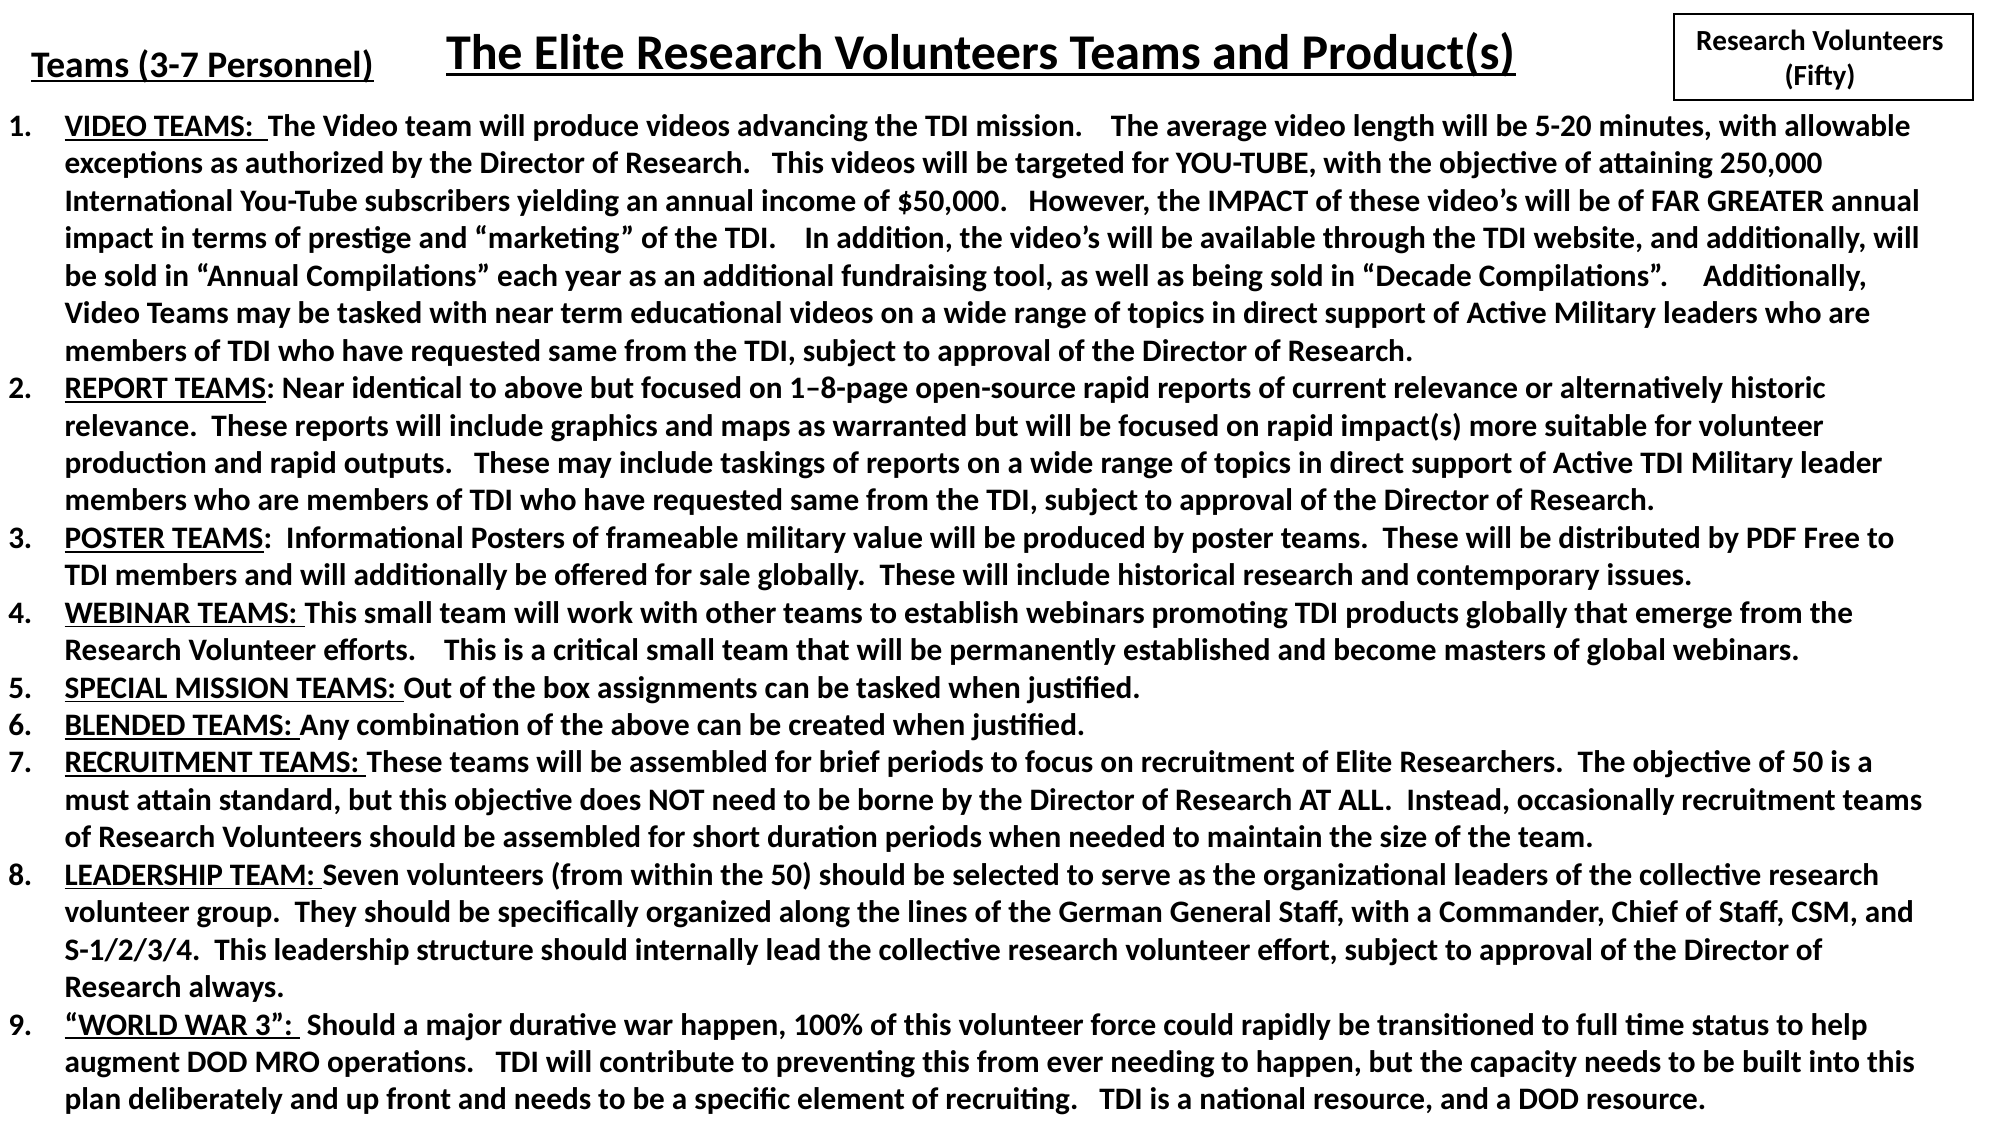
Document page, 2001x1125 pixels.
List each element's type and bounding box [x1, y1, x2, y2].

text_box [0, 11, 1974, 1125]
